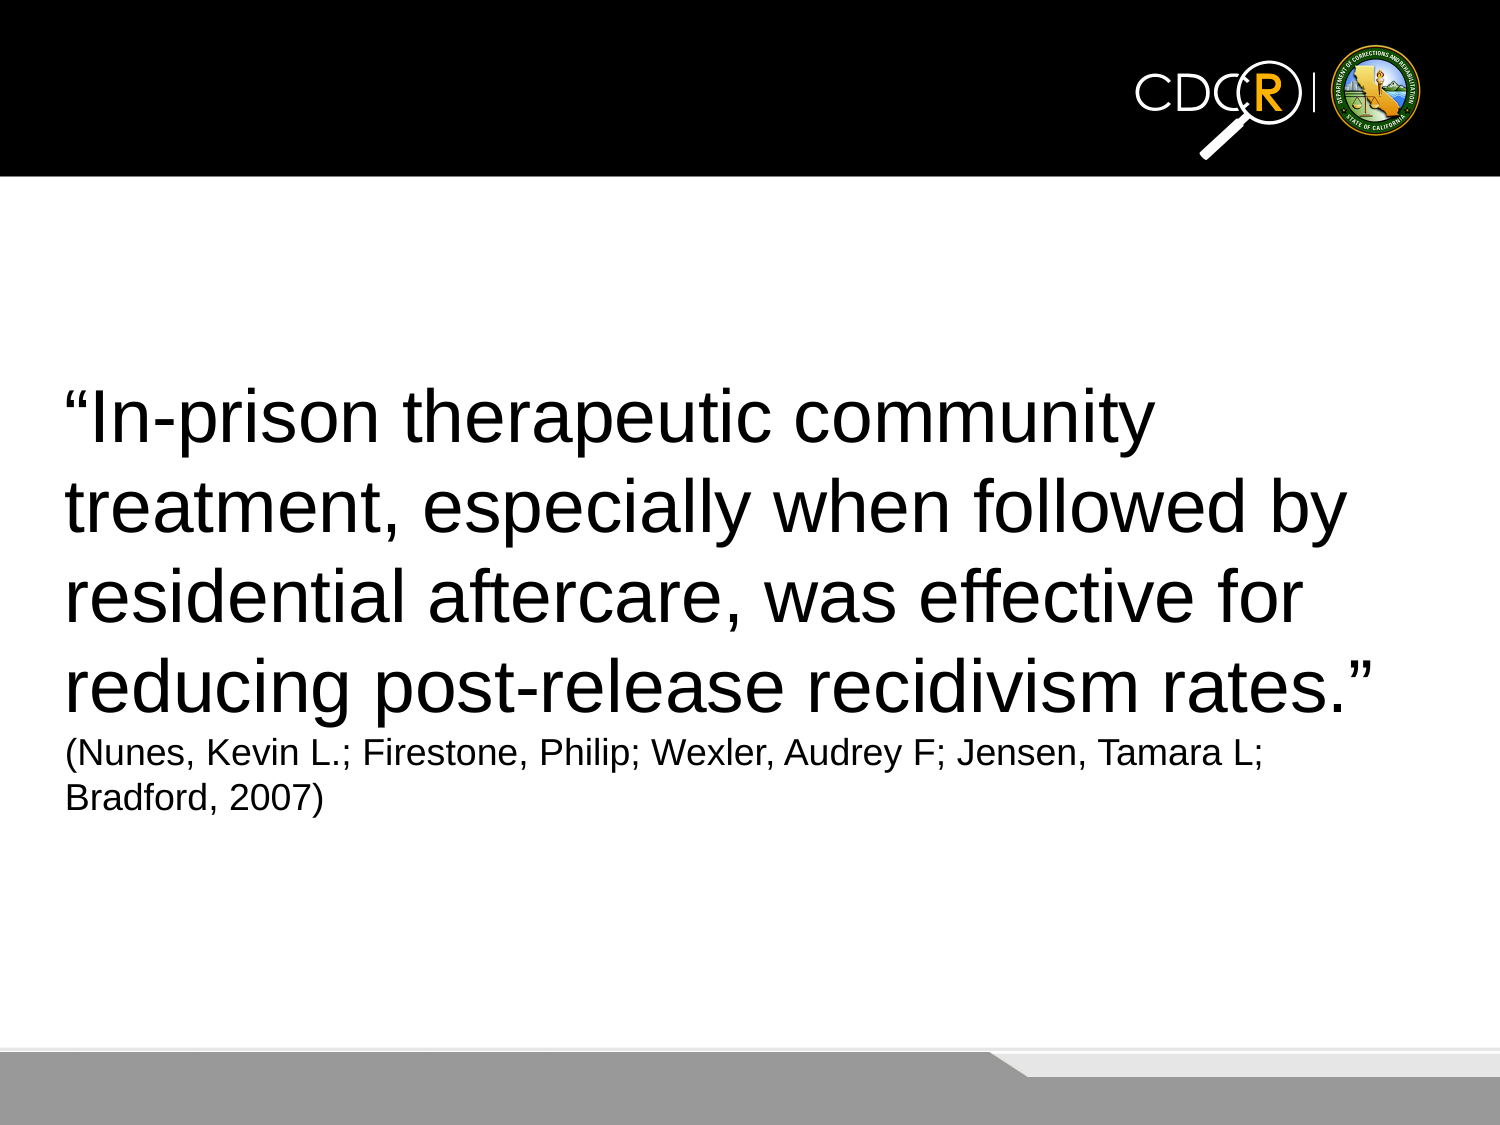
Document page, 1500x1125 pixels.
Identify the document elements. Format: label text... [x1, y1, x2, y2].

text_box “In-prison therapeutic community treatment, especially when followed by residential aftercare, was effective for reducing post-release recidivism rates.” (Nunes, Kevin L.; Firestone, Philip; Wexler, Audrey F; Jensen, Tamara L; Bradford, 2007) [50, 360, 1438, 825]
picture [0, 0, 1500, 1125]
